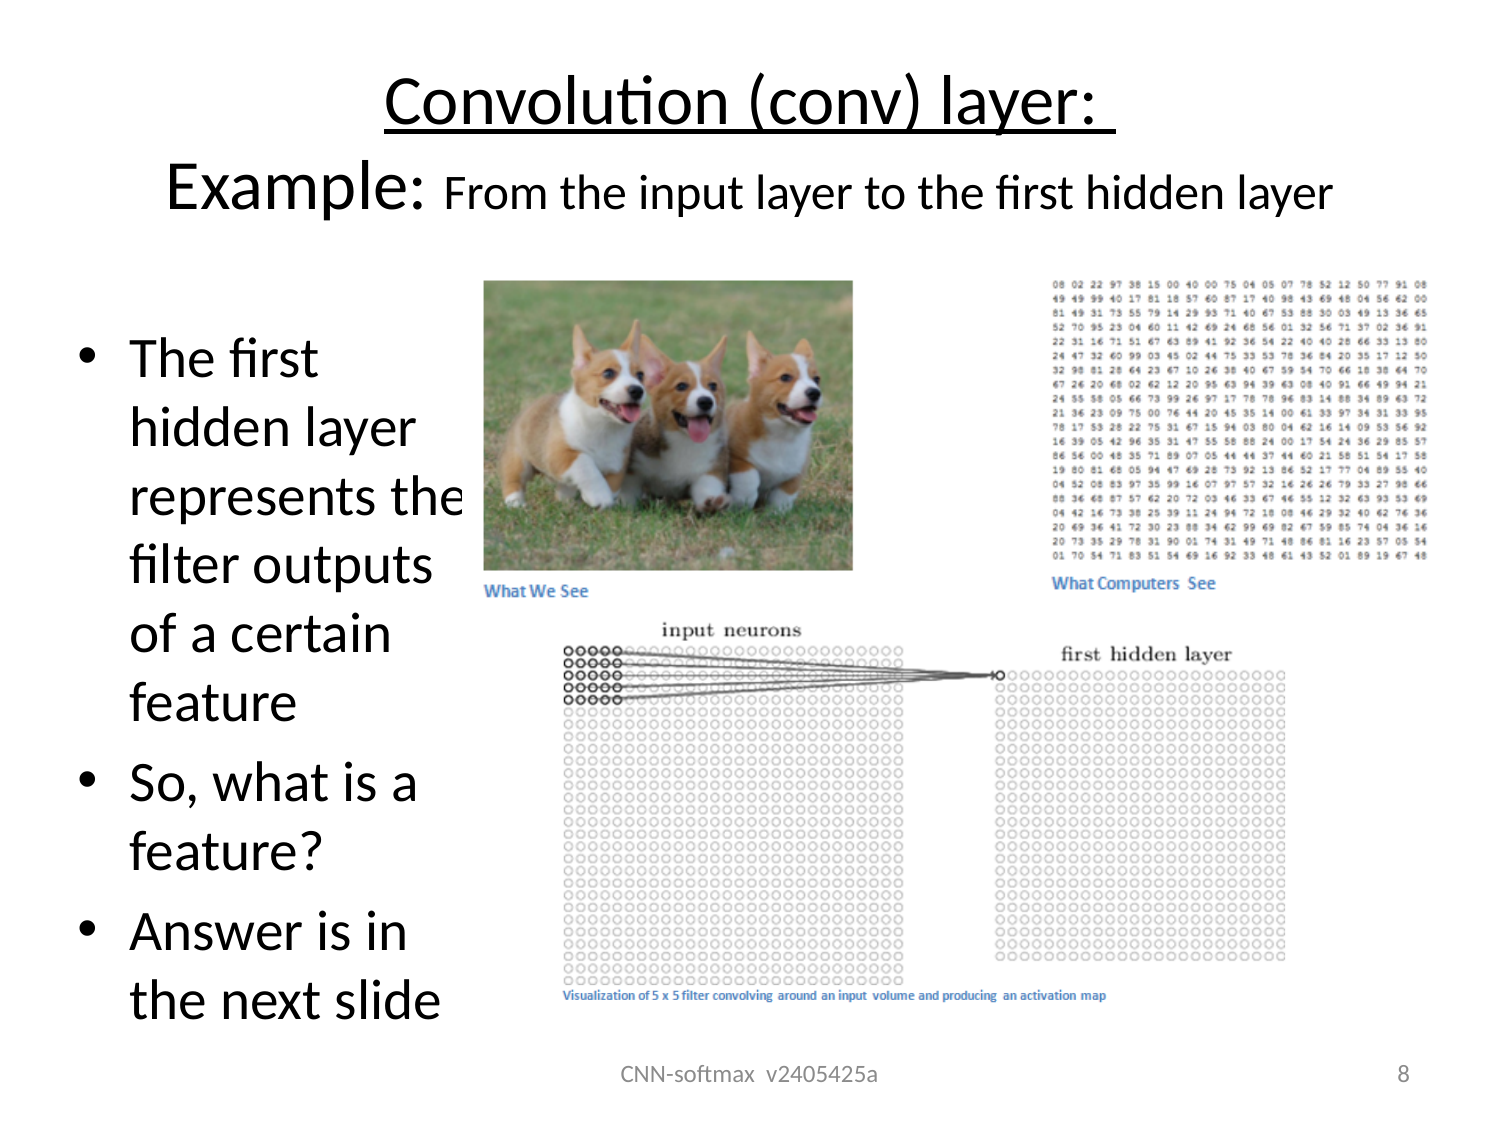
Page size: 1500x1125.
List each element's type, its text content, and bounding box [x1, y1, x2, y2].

slide_number 8 [1074, 1042, 1425, 1103]
list The first hidden layer represents the filter outputs of a certain feature So, what is a feature? Answer is in the next slide [62, 312, 496, 1055]
footer CNN-softmax v2405425a [512, 1042, 988, 1103]
title Convolution (conv) layer: Example: From the input layer to the first hidden layer [75, 45, 1425, 233]
picture [462, 262, 1457, 1016]
